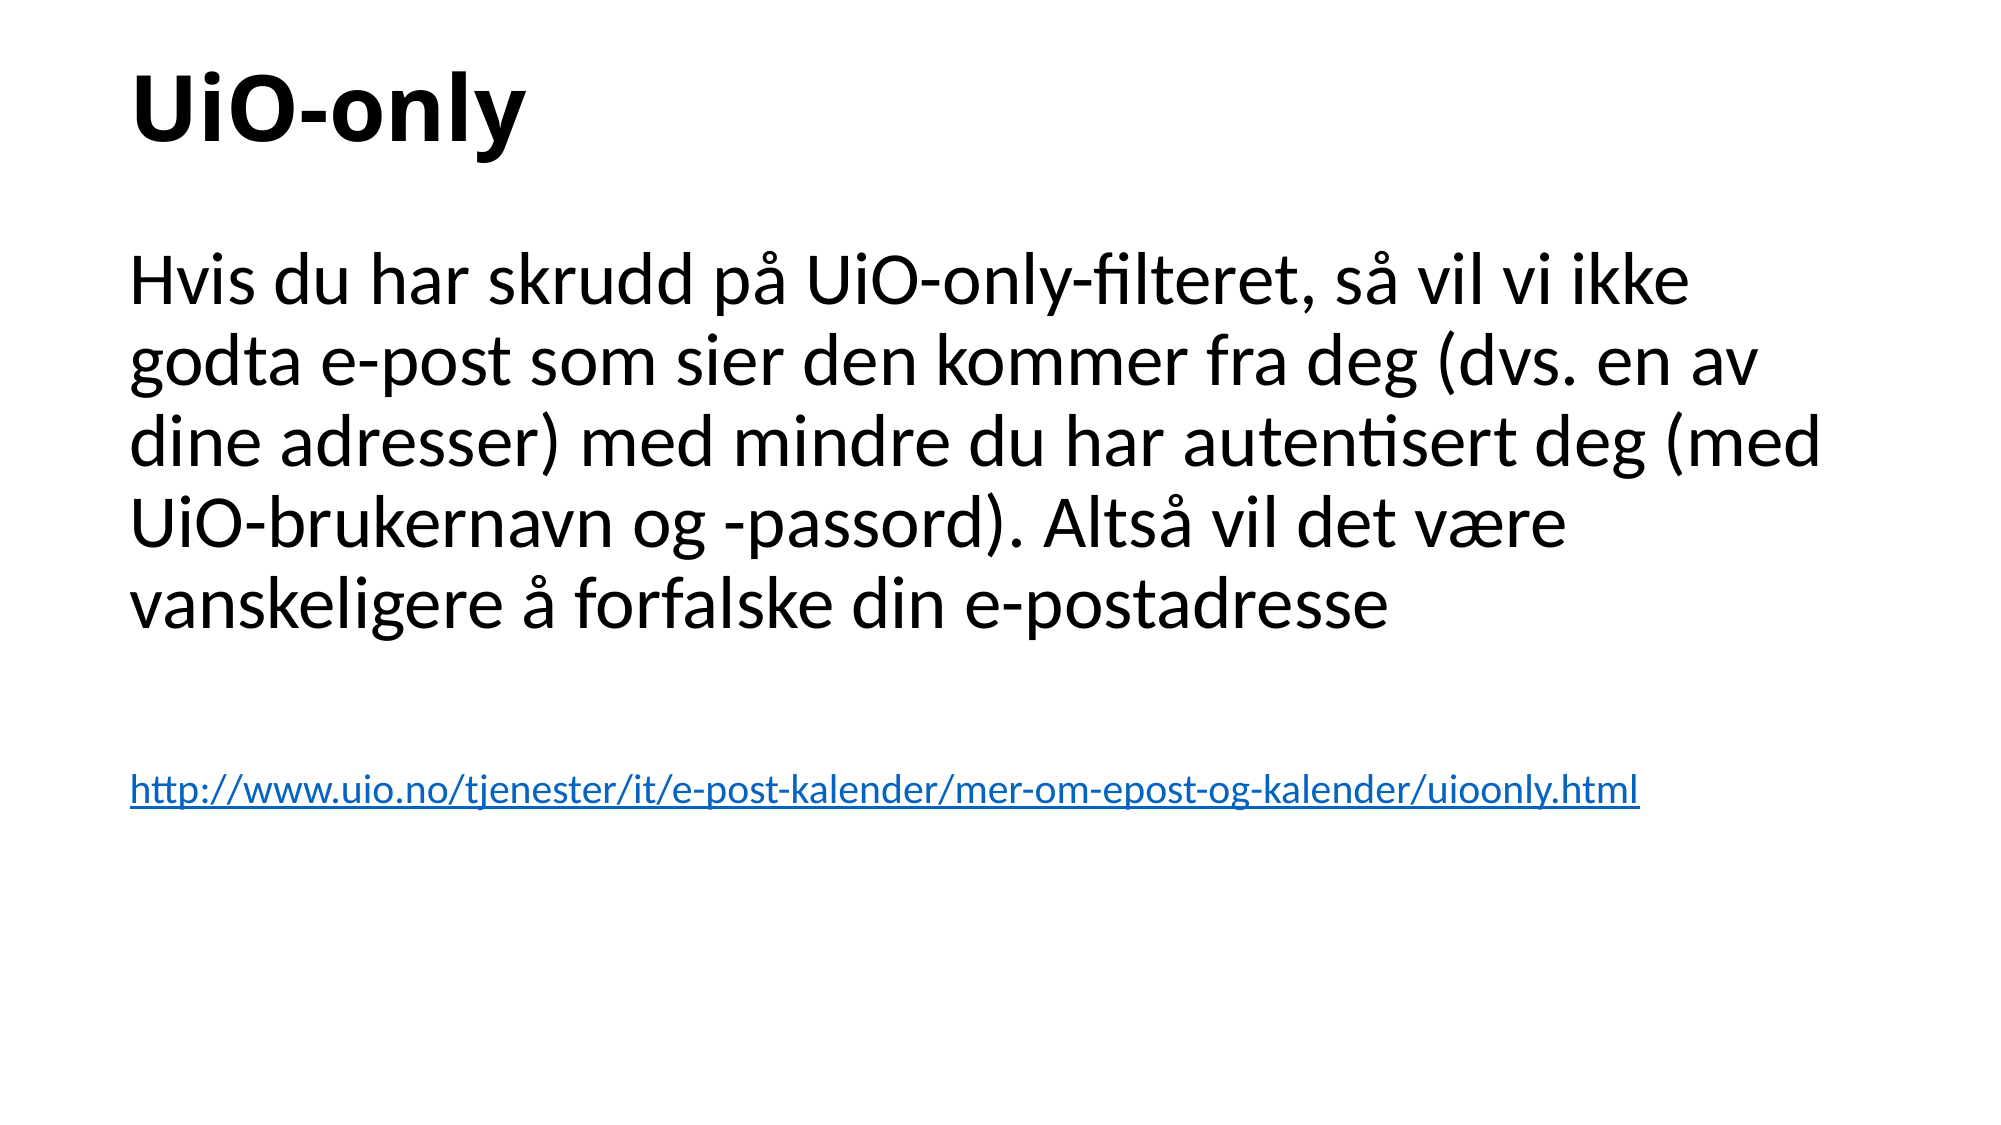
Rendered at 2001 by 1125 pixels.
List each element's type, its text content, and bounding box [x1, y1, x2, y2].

list Hvis du har skrudd på UiO-only-filteret, så vil vi ikke godta e-post som sier den kommer fra deg (dvs. en av dine adresser) med mindre du har autentisert deg (med UiO-brukernavn og -passord). Altså vil det være vanskeligere å forfalske din e-postadresse http://www.uio.no/tjenester/it/e-post-kalender/mer-om-epost-og-kalender/uioonly.html [114, 232, 1863, 1014]
title UiO-only [114, 17, 1323, 206]
